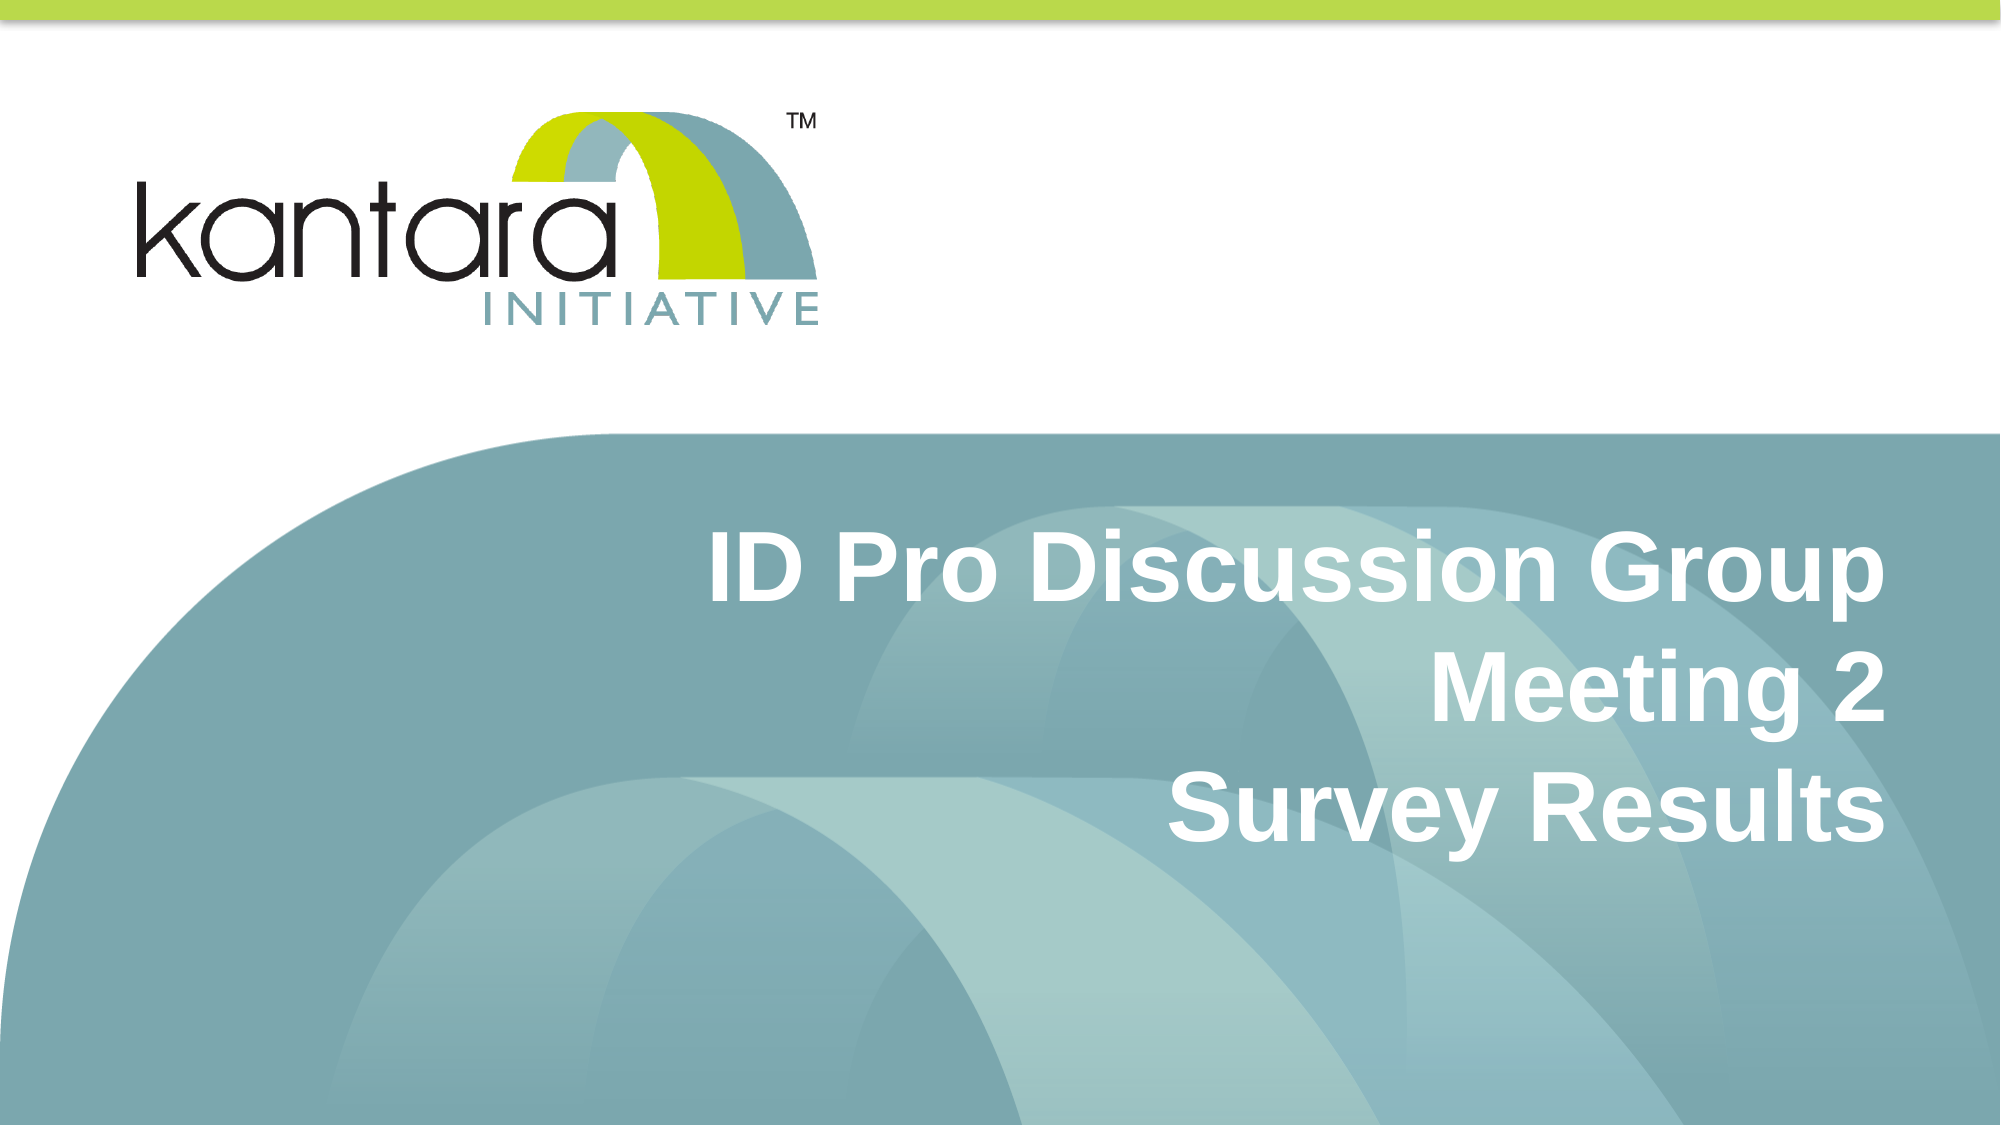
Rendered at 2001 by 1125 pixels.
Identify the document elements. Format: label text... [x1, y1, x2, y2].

title ID Pro Discussion Group Meeting 2 Survey Results [333, 487, 1904, 875]
picture [0, 20, 2000, 1125]
